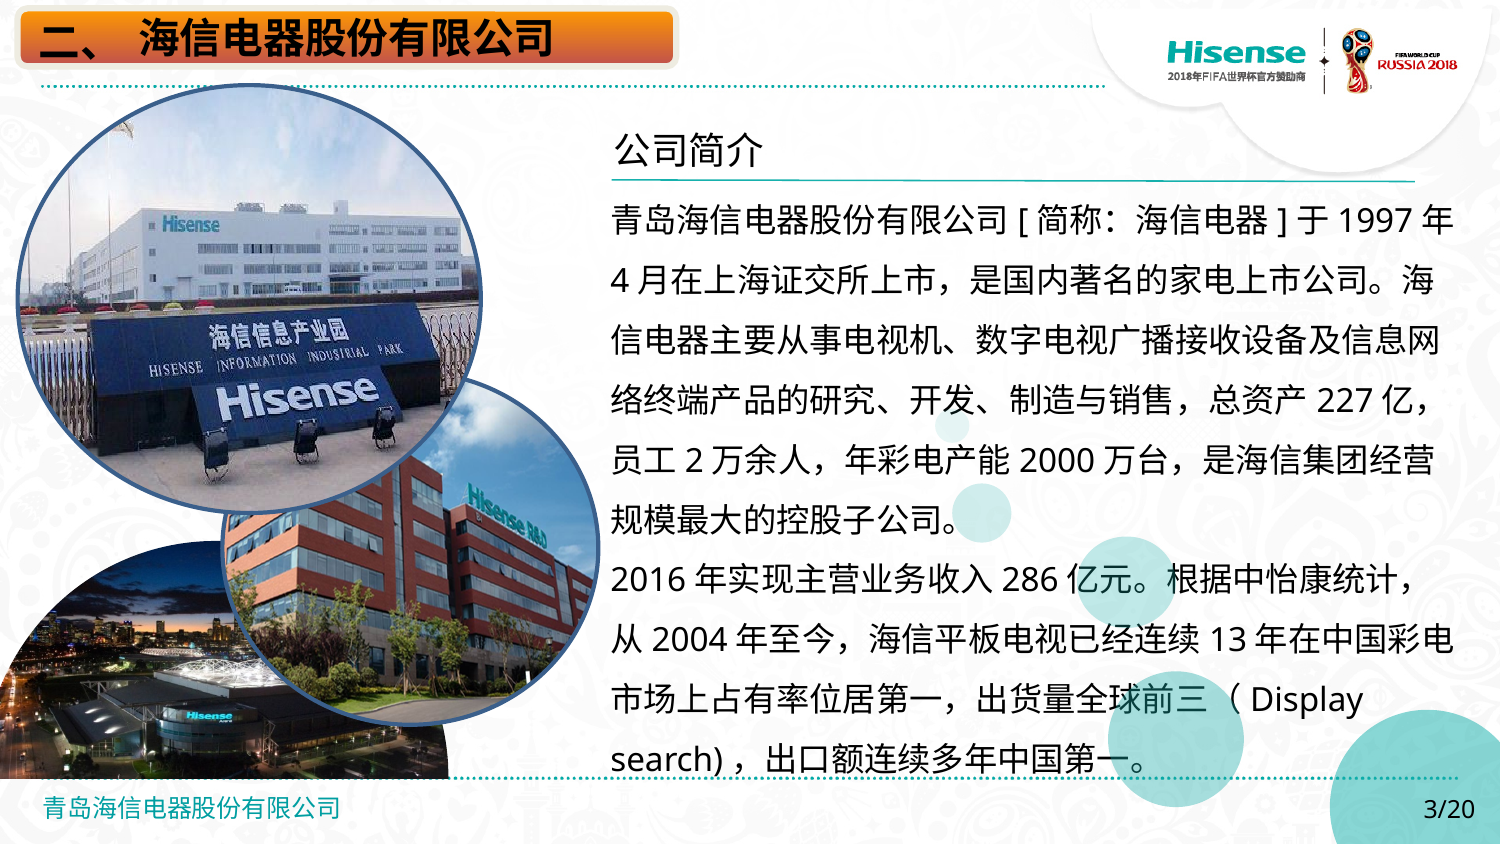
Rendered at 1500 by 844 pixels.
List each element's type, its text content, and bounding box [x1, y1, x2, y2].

text_box [15, 83, 483, 516]
picture [0, 0, 1500, 844]
text_box 青岛海信电器股份有限公司[简称：海信电器]于1997年4月在上海证交所上市，是国内著名的家电上市公司。海信电器主要从事电视机、数字电视广播接收设备及信息网络终端产品的研究、开发、制造与销售，总资产227亿，员工2万余人，年彩电产能2000万台，是海信集团经营规模最大的控股子公司。 2016年实现主营业务收入286亿元。根据中怡康统计，从2004年至今，海信平板电视已经连续13年在中国彩电市场上占有率位居第一，出货量全球前三（Display search)，出口额连续多年中国第一。 [599, 173, 1471, 784]
text_box [950, 481, 1014, 545]
text_box [933, 406, 972, 445]
text_box [1105, 669, 1246, 810]
text_box [1074, 534, 1179, 631]
text_box 3/20 [1408, 785, 1500, 831]
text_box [17, 8, 677, 75]
text_box [1327, 707, 1500, 844]
text_box 公司简介 [599, 119, 896, 179]
text_box [220, 378, 601, 723]
